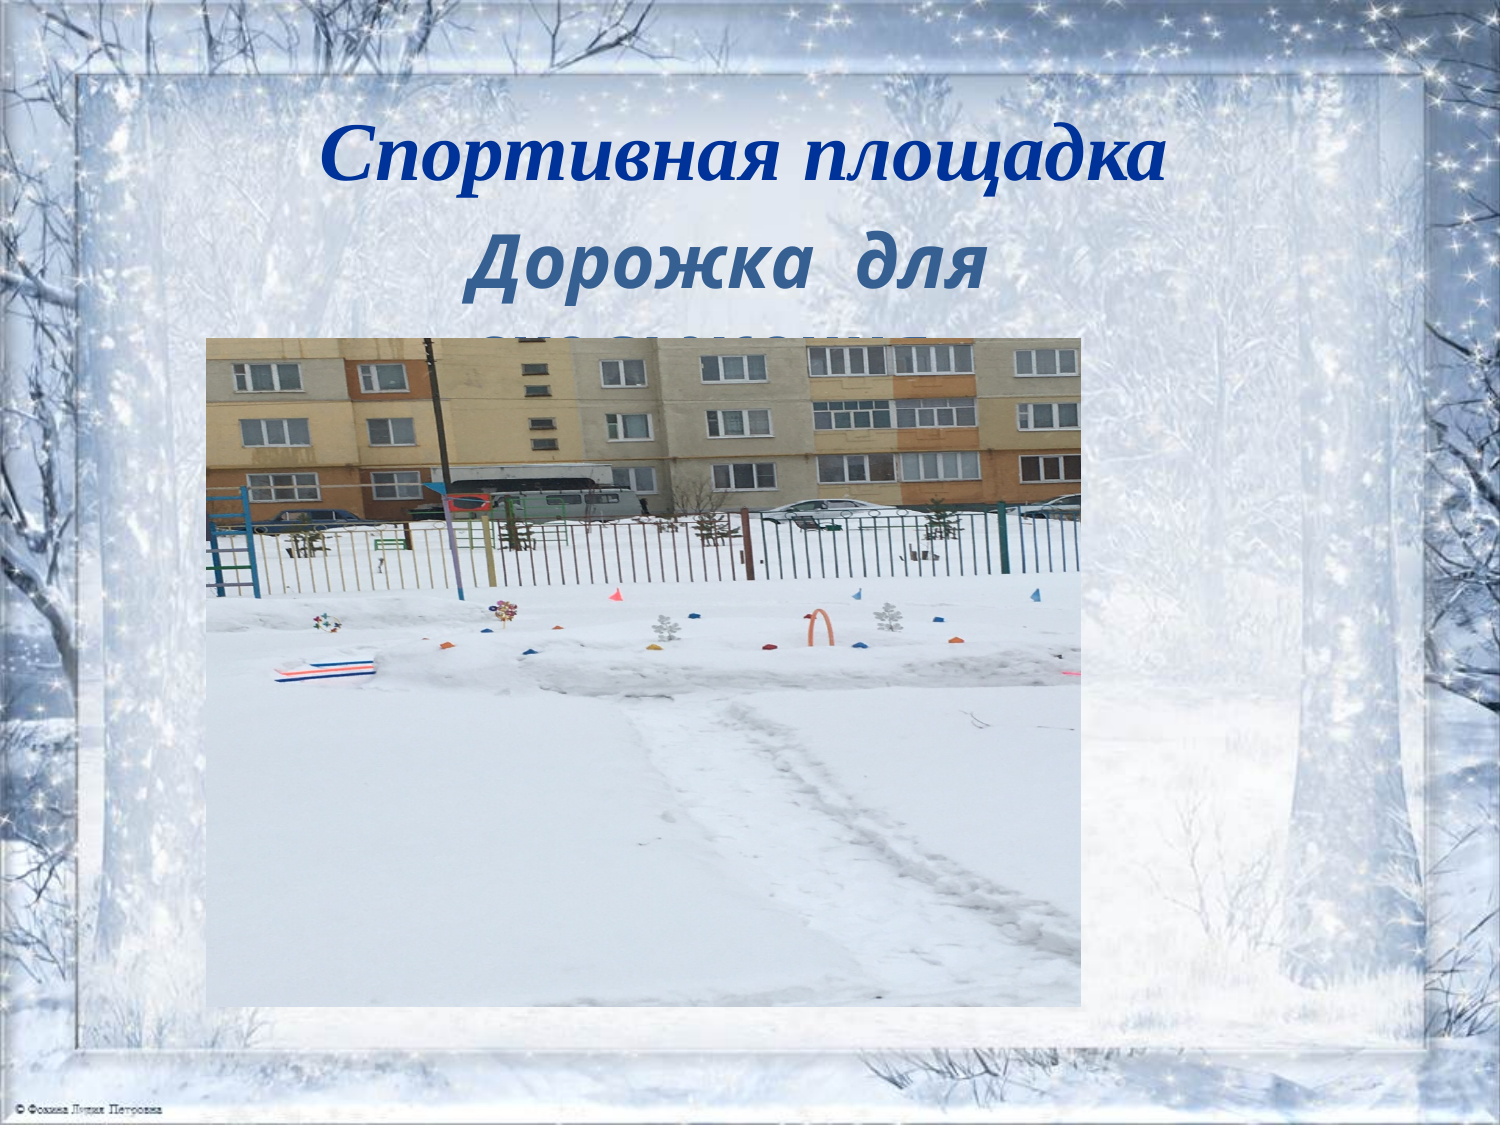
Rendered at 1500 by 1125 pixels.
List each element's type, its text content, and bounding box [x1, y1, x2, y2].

picture [0, 0, 1500, 1125]
text_box Дорожка для скольжения [454, 206, 1282, 401]
text_box Спортивная площадка [159, 90, 1329, 205]
